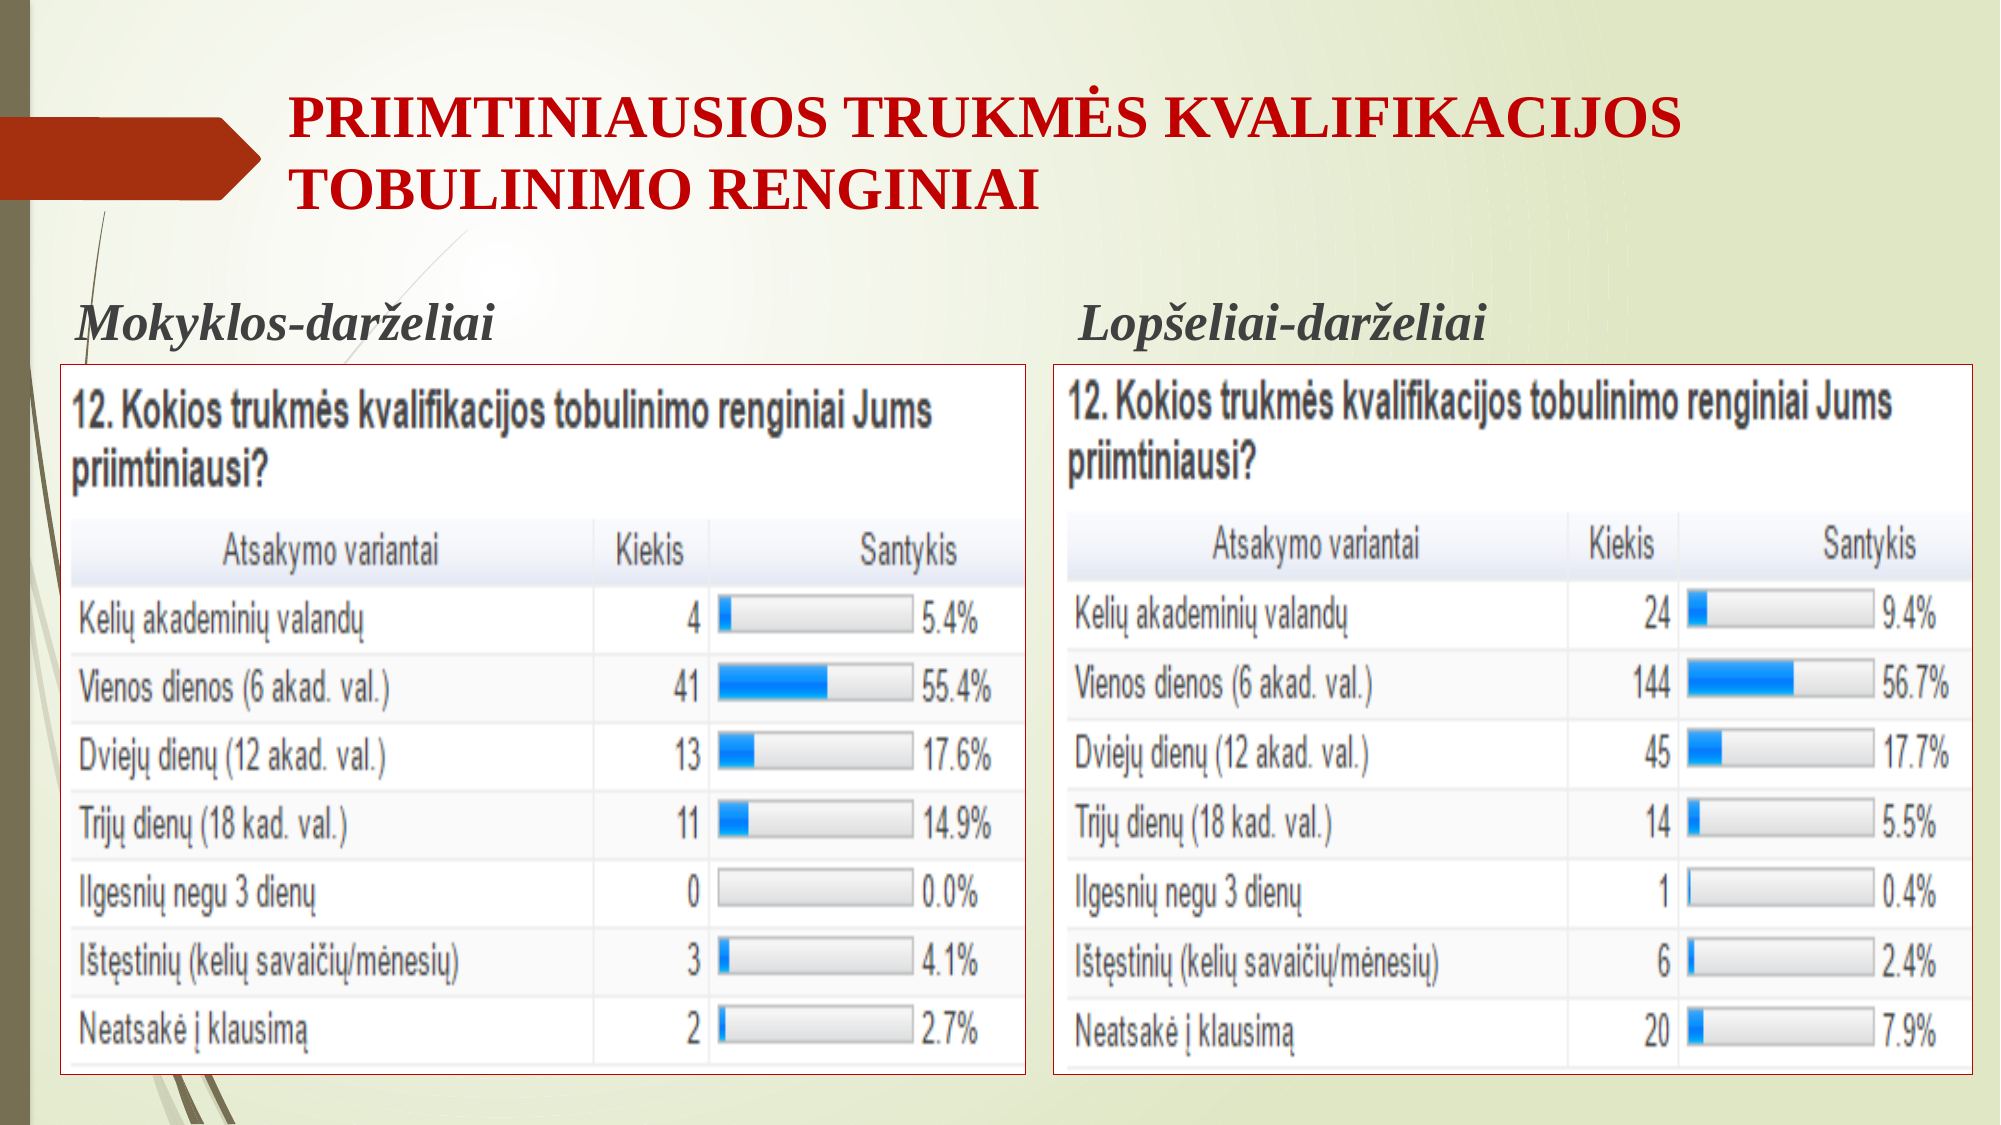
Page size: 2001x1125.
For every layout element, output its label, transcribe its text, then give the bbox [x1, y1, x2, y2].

title PRIIMTINIAUSIOS TRUKMĖS KVALIFIKACIJOS TOBULINIMO RENGINIAI [273, 69, 1956, 280]
list Mokyklos-darželiai Lopšeliai-darželiai [60, 279, 1888, 970]
picture [1052, 364, 1973, 1075]
picture [59, 364, 1027, 1075]
